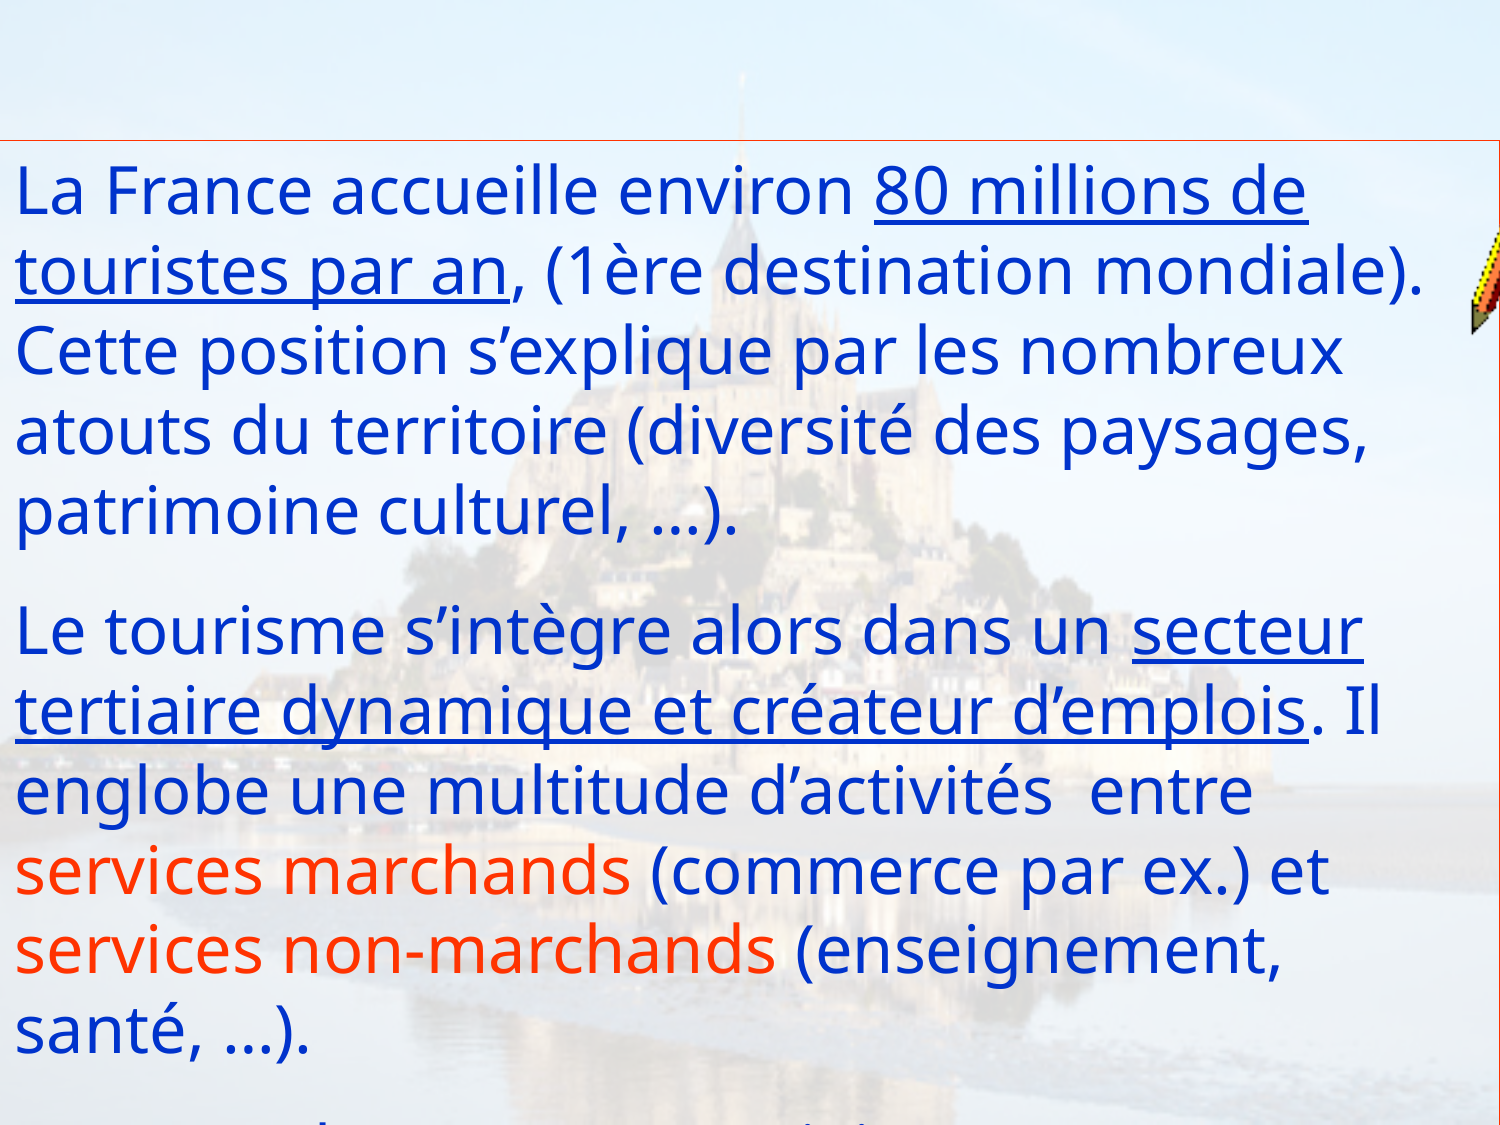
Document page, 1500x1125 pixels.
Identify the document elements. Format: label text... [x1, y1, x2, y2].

text_box La France accueille environ 80 millions de touristes par an, (1ère destination mondiale). Cette position s’explique par les nombreux atouts du territoire (diversité des paysages, patrimoine culturel, …). Le tourisme s’intègre alors dans un secteur tertiaire dynamique et créateur d’emplois. Il englobe une multitude d’activités entre services marchands (commerce par ex.) et services non-marchands (enseignement, santé, …). En outre, les espaces tertiaires sont souvent liés aux espaces urbains car leurs activités dépendent du nombre d’habitants. [0, 140, 1500, 1125]
picture [1448, 210, 1500, 364]
